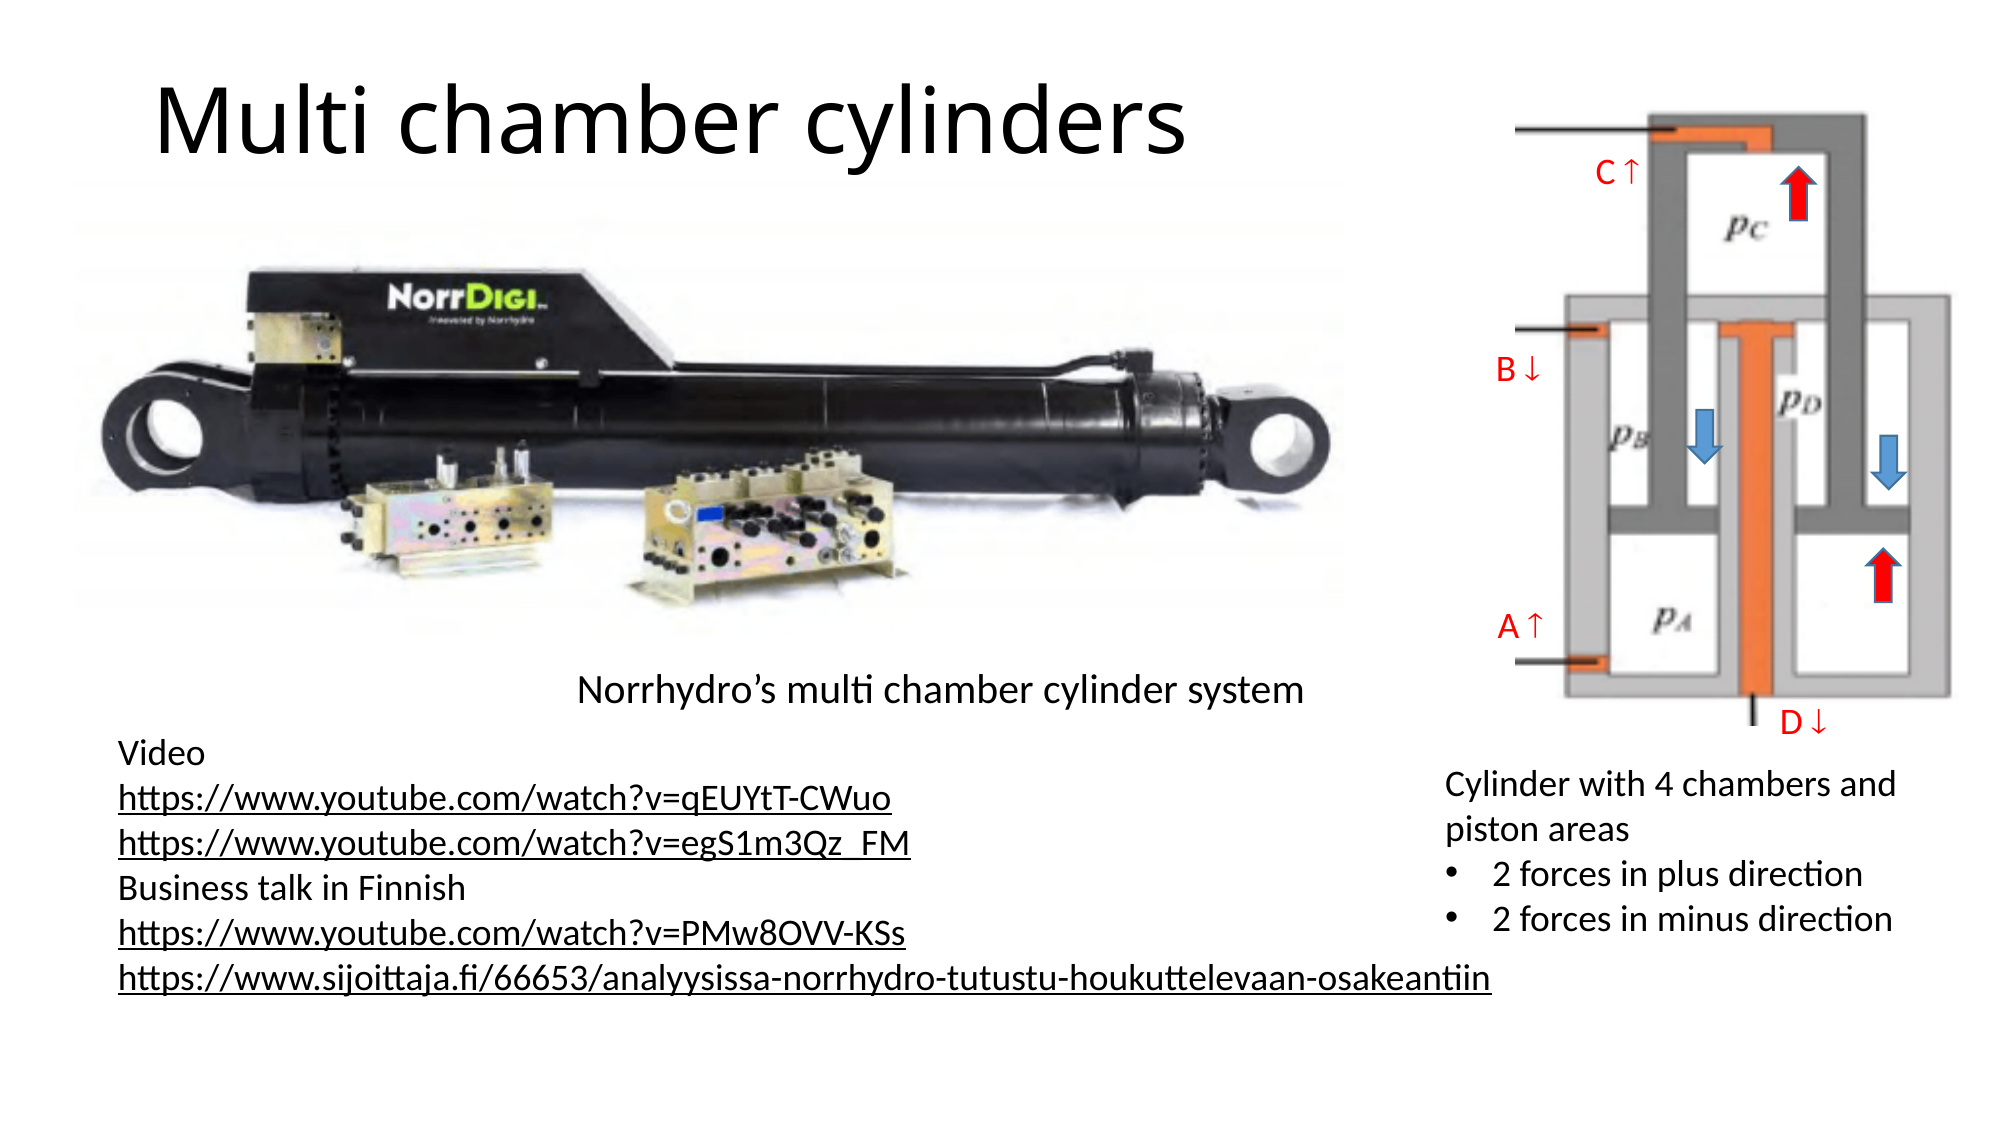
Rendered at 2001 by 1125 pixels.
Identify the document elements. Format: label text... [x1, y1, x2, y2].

text_box B  [1481, 336, 1515, 397]
text_box A  [1482, 593, 1515, 654]
text_box Video https://www.youtube.com/watch?v=qEUYtT-CWuo https://www.youtube.com/watch?v=egS1m3Qz_FM Business talk in Finnish https://www.youtube.com/watch?v=PMw8OVV-KSs https://www.sijoittaja.fi/66653/analyysissa-norrhydro-tutustu-houkuttelevaan-osakeantiin [103, 720, 1533, 1050]
picture [11, 180, 1448, 684]
text_box Multi chamber cylinders [137, 59, 1863, 181]
text_box D  [1765, 726, 1842, 750]
picture [1515, 89, 1989, 726]
text_box Cylinder with 4 chambers and piston areas 2 forces in plus direction 2 forces in minus direction [1430, 751, 1951, 992]
text_box Norrhydro’s multi chamber cylinder system [562, 684, 1321, 720]
